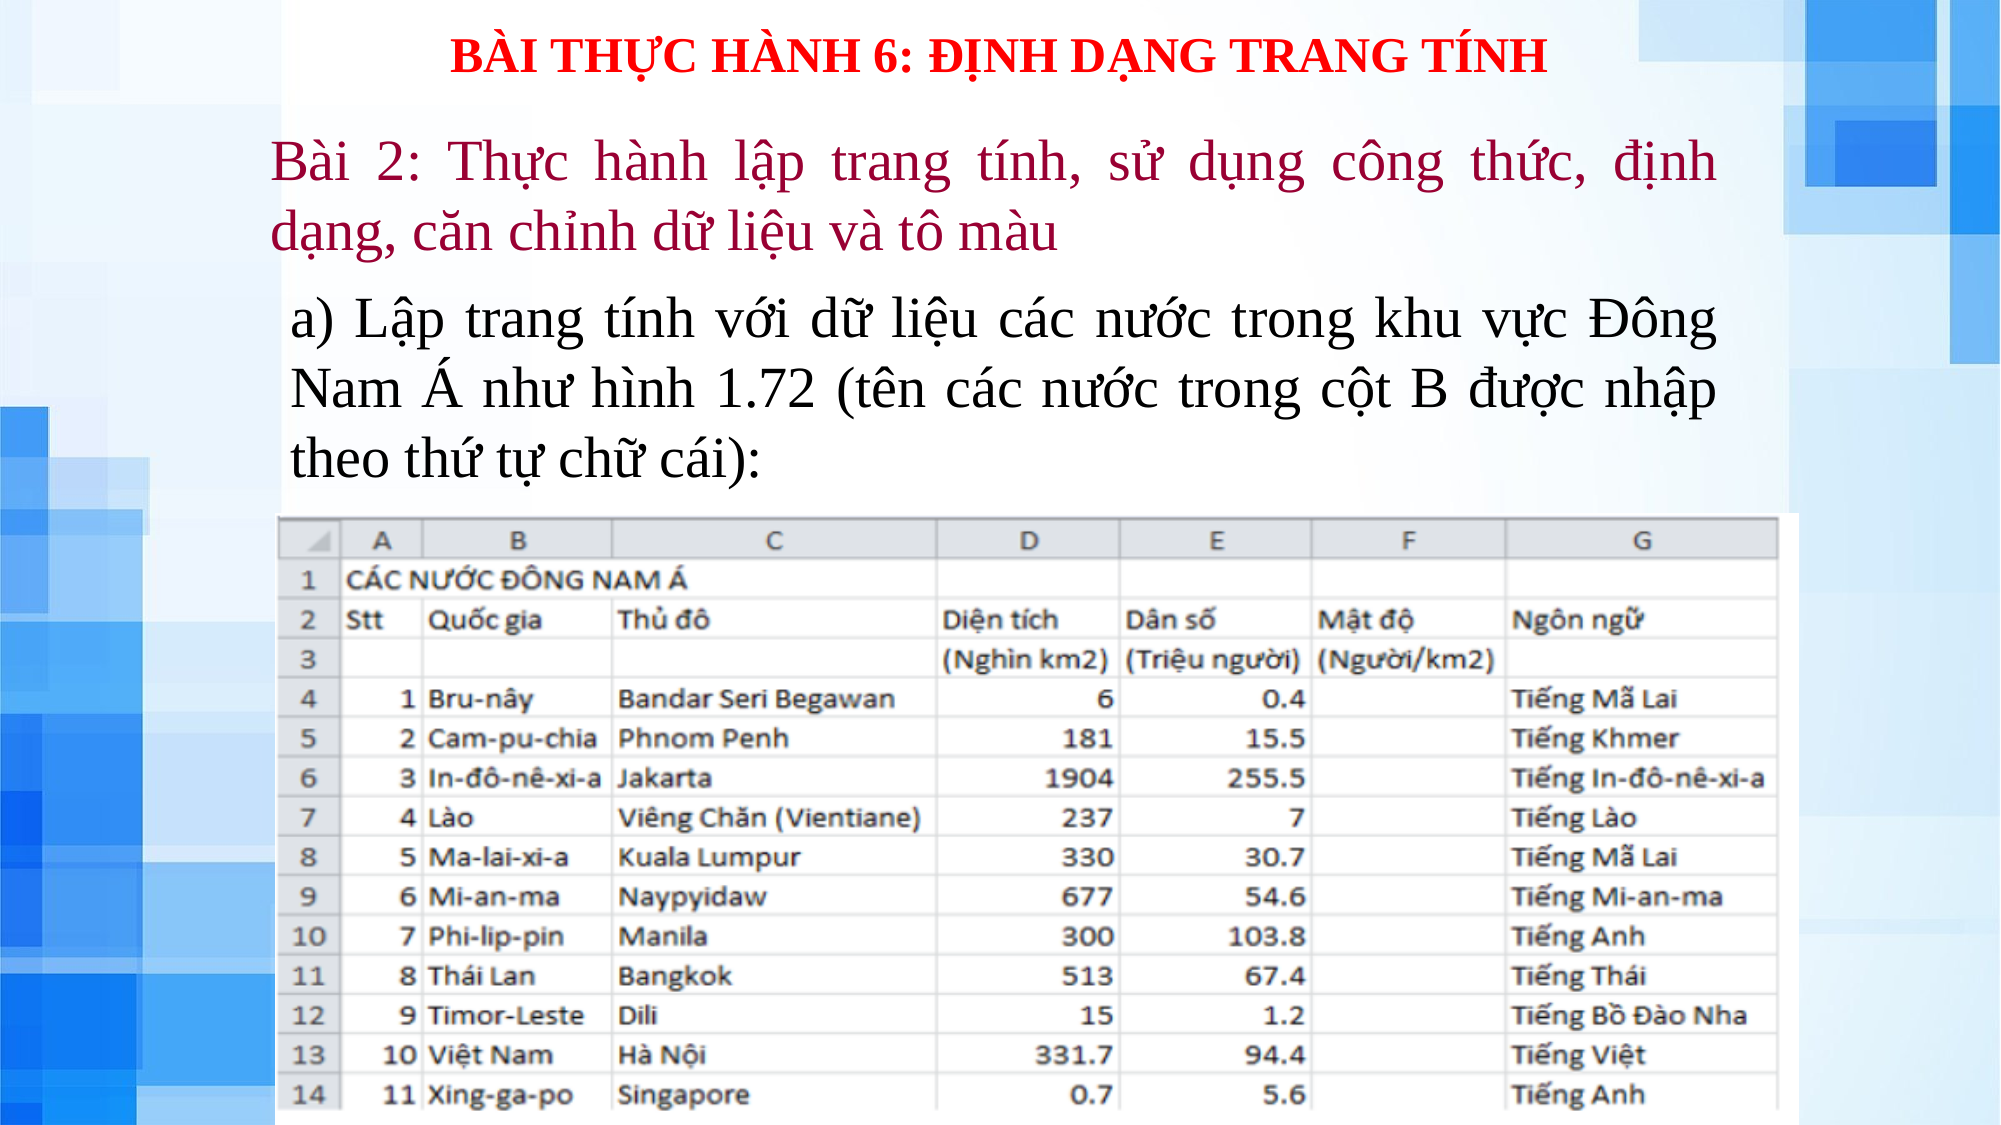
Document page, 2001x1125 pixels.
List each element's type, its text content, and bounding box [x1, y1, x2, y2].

text_box Bài 2: Thực hành lập trang tính, sử dụng công thức, định dạng, căn chỉnh dữ liệu và tô màu [255, 115, 1734, 270]
picture [0, 0, 2001, 1125]
text_box a) Lập trang tính với dữ liệu các nước trong khu vực Đông Nam Á như hình 1.72 (tên các nước trong cột B được nhập theo thứ tự chữ cái): [275, 271, 1734, 497]
text_box BÀI THỰC HÀNH 6: ĐỊNH DẠNG TRANG TÍNH [388, 15, 1612, 104]
